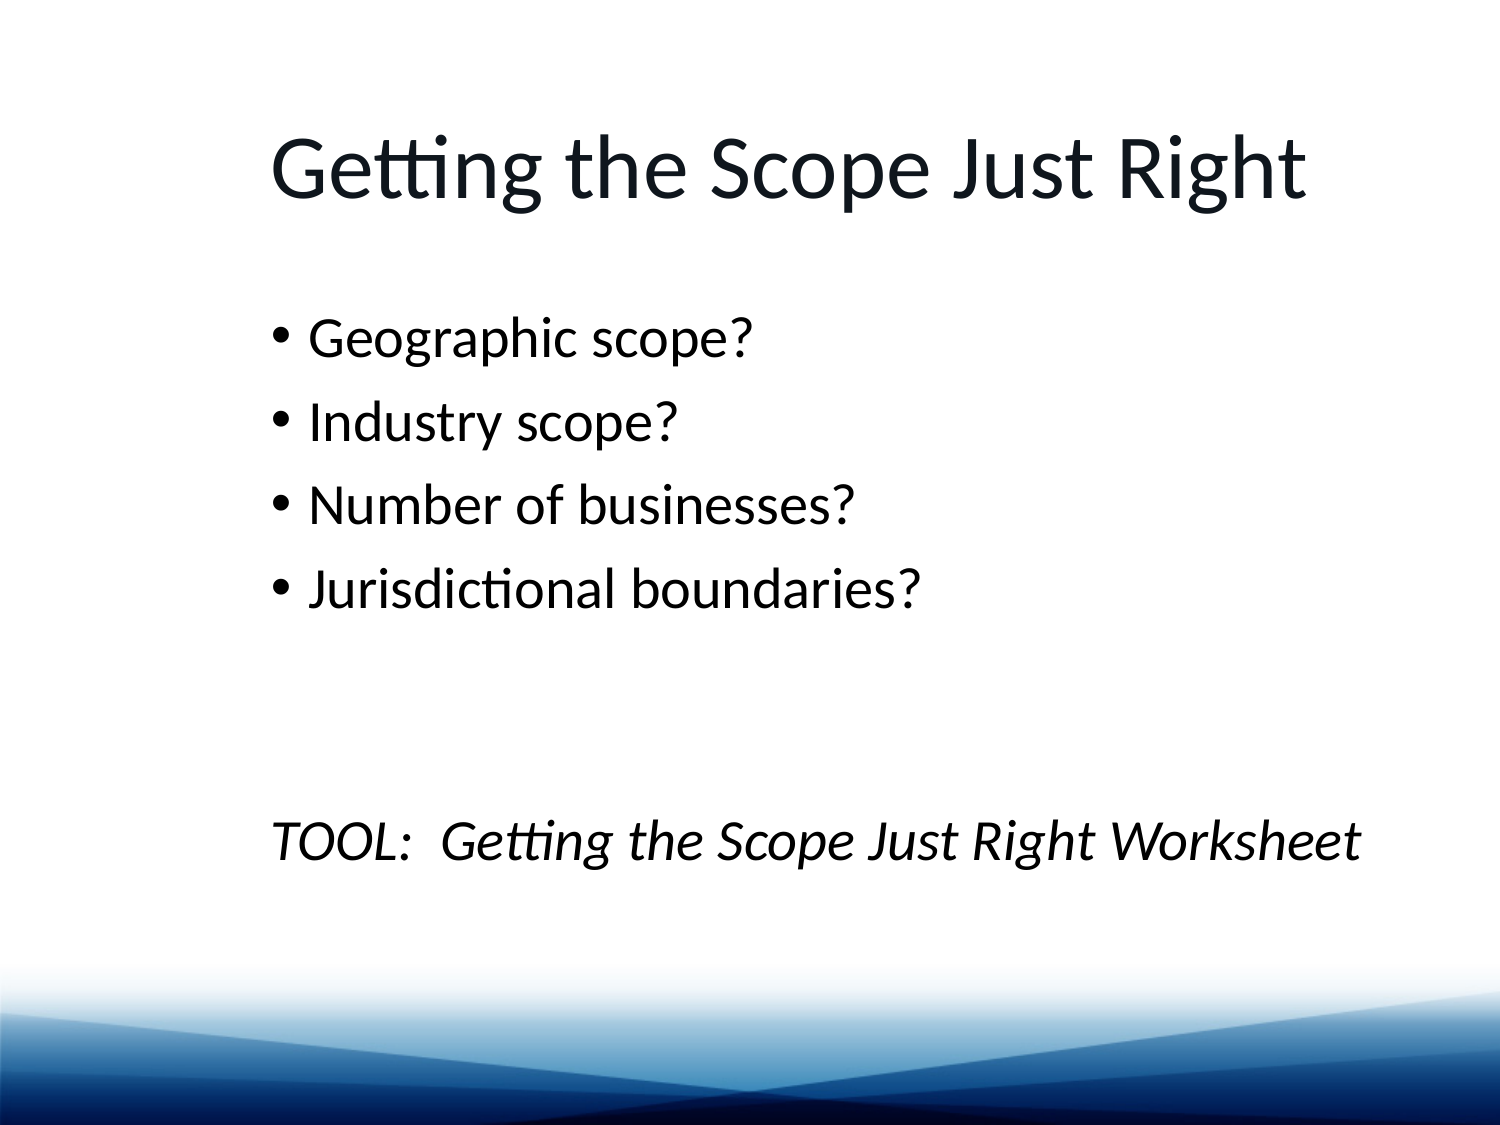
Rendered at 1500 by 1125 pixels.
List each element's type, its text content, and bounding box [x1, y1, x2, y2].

title Getting the Scope Just Right [255, 59, 1397, 278]
list Geographic scope? Industry scope? Number of businesses? Jurisdictional boundaries? TOOL: Getting the Scope Just Right Worksheet [255, 299, 1397, 973]
picture [0, 0, 1500, 1125]
